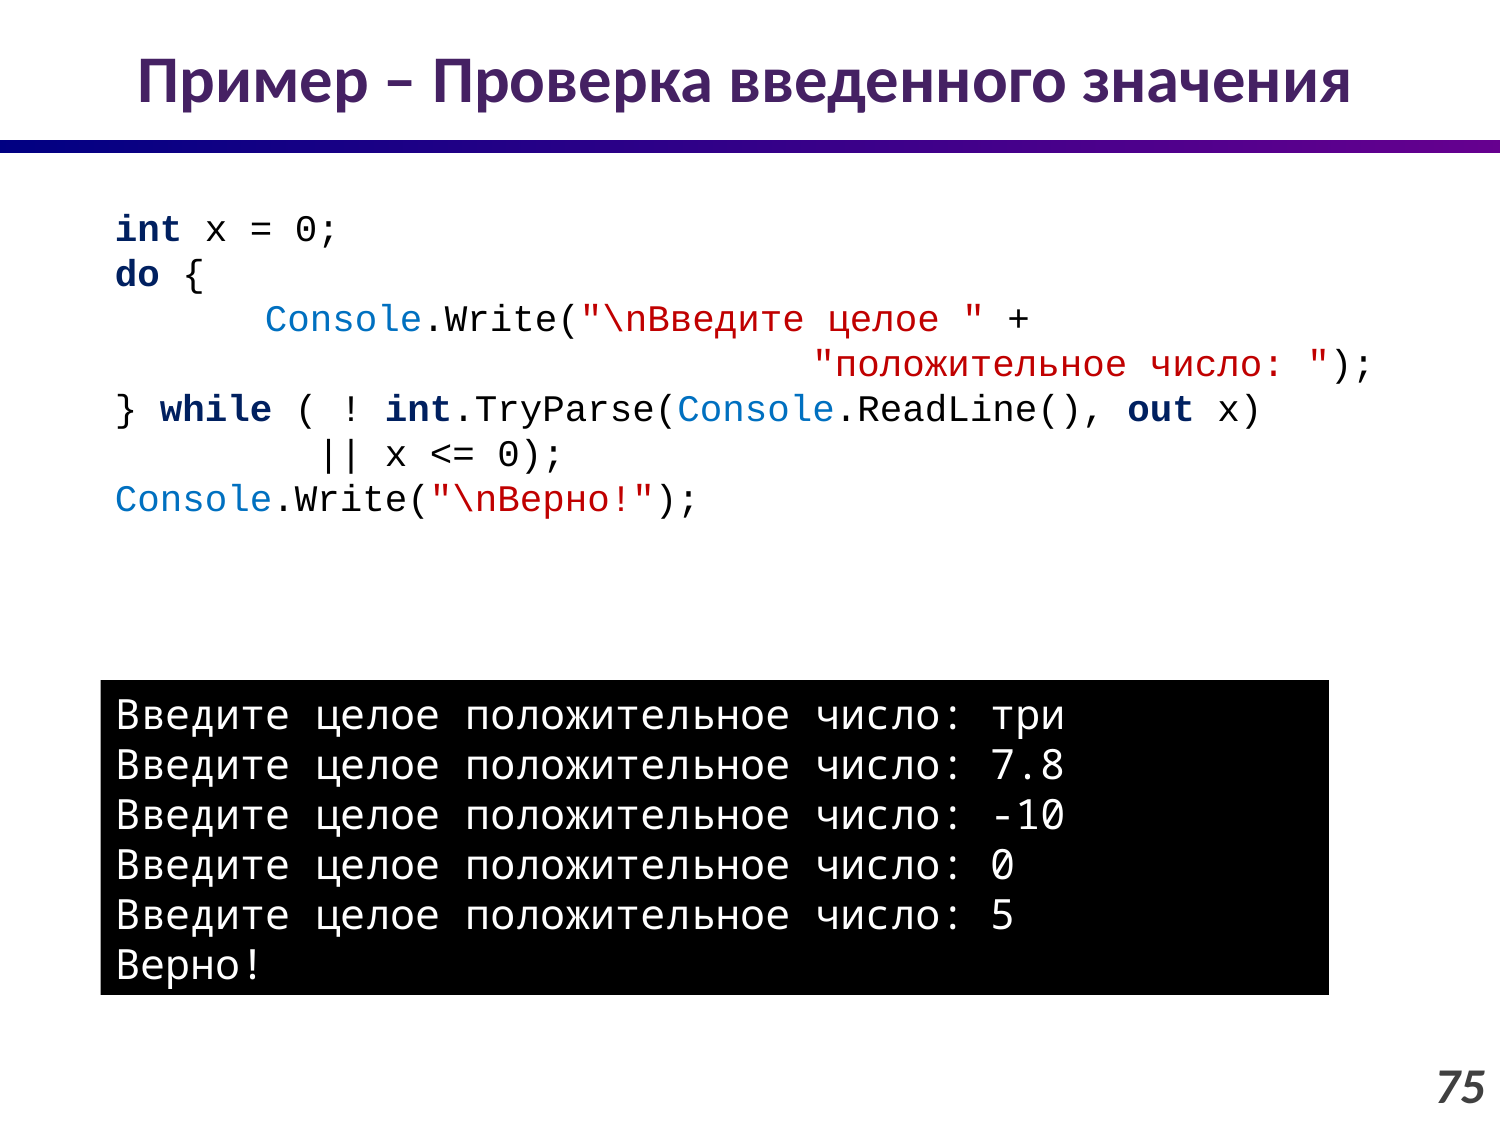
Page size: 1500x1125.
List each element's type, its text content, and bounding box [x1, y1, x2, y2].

text_box int x = 0; do { Console.Write("\nВведите целое " + "положительное число: "); } while ( ! int.TryParse(Console.ReadLine(), out x) || x <= 0); Console.Write("\nВерно!"); [100, 196, 1412, 526]
title Пример – Проверка введенного значения [70, 0, 1421, 153]
slide_number 75 [1359, 1042, 1500, 1125]
text_box Введите целое положительное число: три Введите целое положительное число: 7.8 Введите целое положительное число: -10 Введите целое положительное число: 0 Введите целое положительное число: 5 Верно! [100, 680, 1329, 995]
